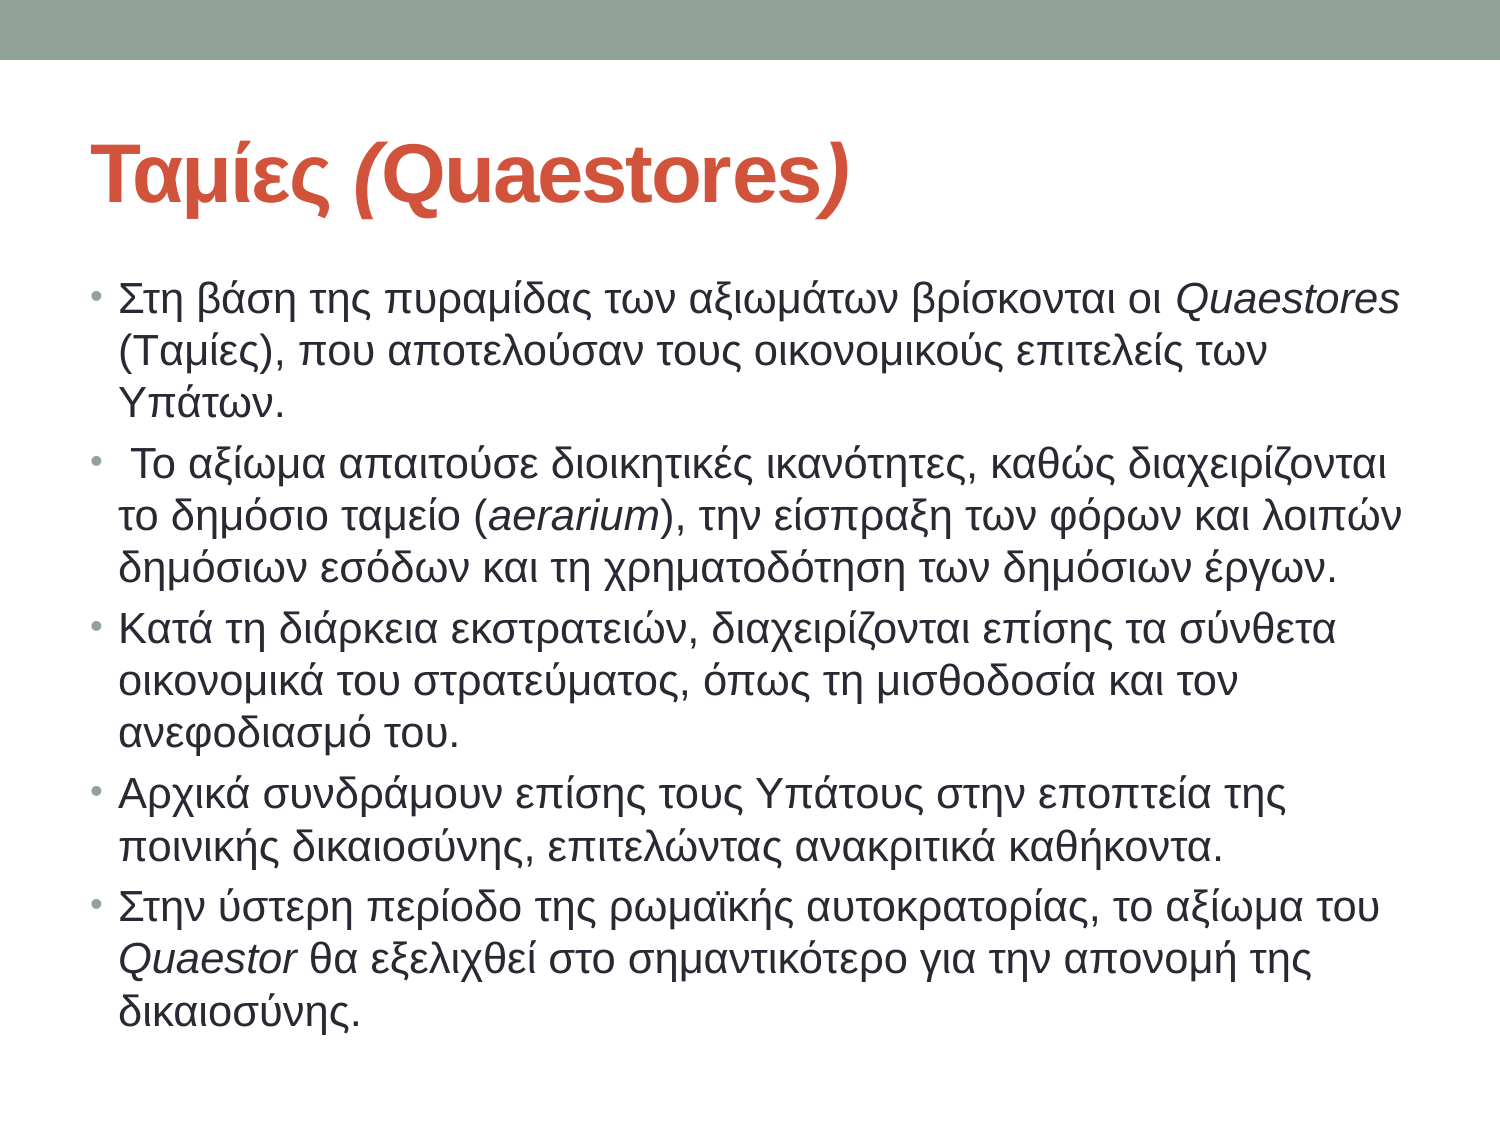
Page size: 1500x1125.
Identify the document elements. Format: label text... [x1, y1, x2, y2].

list Στη βάση της πυραμίδας των αξιωμάτων βρίσκονται οι Quaestores (Tαμίες), που αποτελούσαν τους οικονομικούς επιτελείς των Υπάτων. Το αξίωμα απαιτούσε διοικητικές ικανότητες, καθώς διαχειρίζονται το δημόσιο ταμείο (aerarium), την είσπραξη των φόρων και λοιπών δημόσιων εσόδων και τη χρηματοδότηση των δημόσιων έργων. Κατά τη διάρκεια εκστρατειών, διαχειρίζονται επίσης τα σύνθετα οικονομικά του στρατεύματος, όπως τη μισθοδοσία και τον ανεφοδιασμό του. Αρχικά συνδράμουν επίσης τους Υπάτους στην εποπτεία της ποινικής δικαιοσύνης, επιτελώντας ανακριτικά καθήκοντα. Στην ύστερη περίοδο της ρωμαϊκής αυτοκρατορίας, το αξίωμα του Quaestor θα εξελιχθεί στο σημαντικότερο για την απονομή της δικαιοσύνης. [75, 262, 1425, 1063]
title Ταμίες (Quaestores) [75, 87, 1425, 250]
